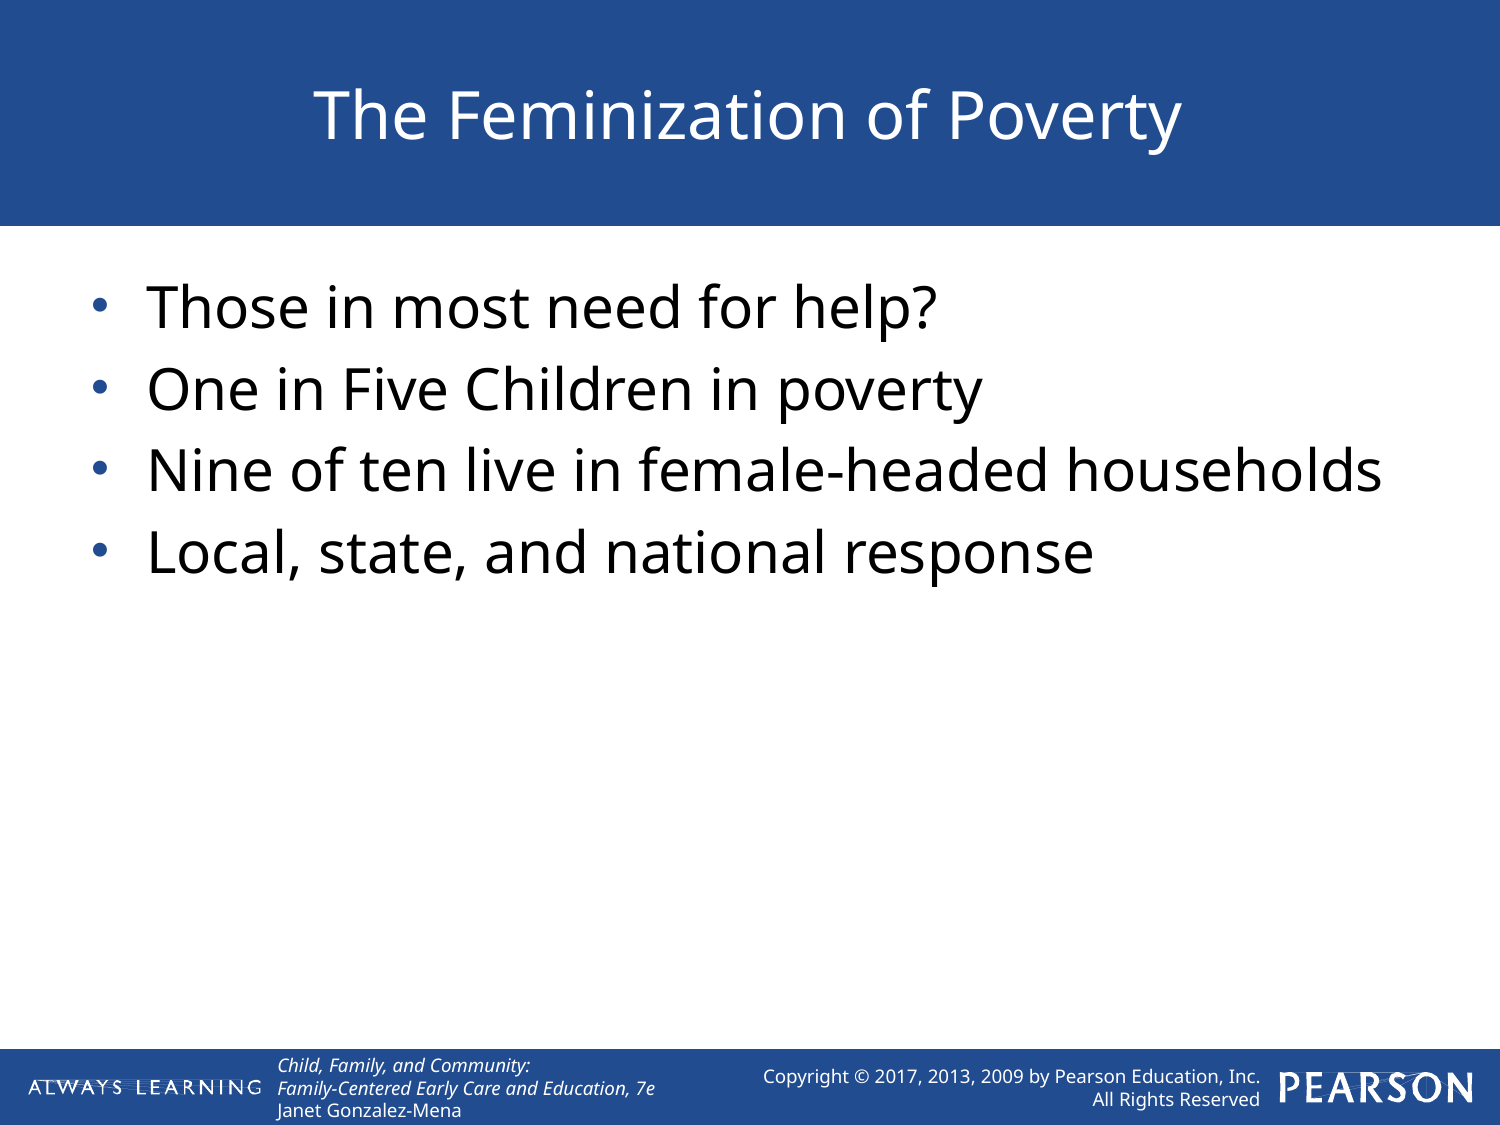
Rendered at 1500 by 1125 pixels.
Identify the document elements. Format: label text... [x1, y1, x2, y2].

title The Feminization of Poverty [0, 0, 1500, 226]
list Those in most need for help? One in Five Children in poverty Nine of ten live in female-headed households Local, state, and national response [75, 262, 1425, 1005]
